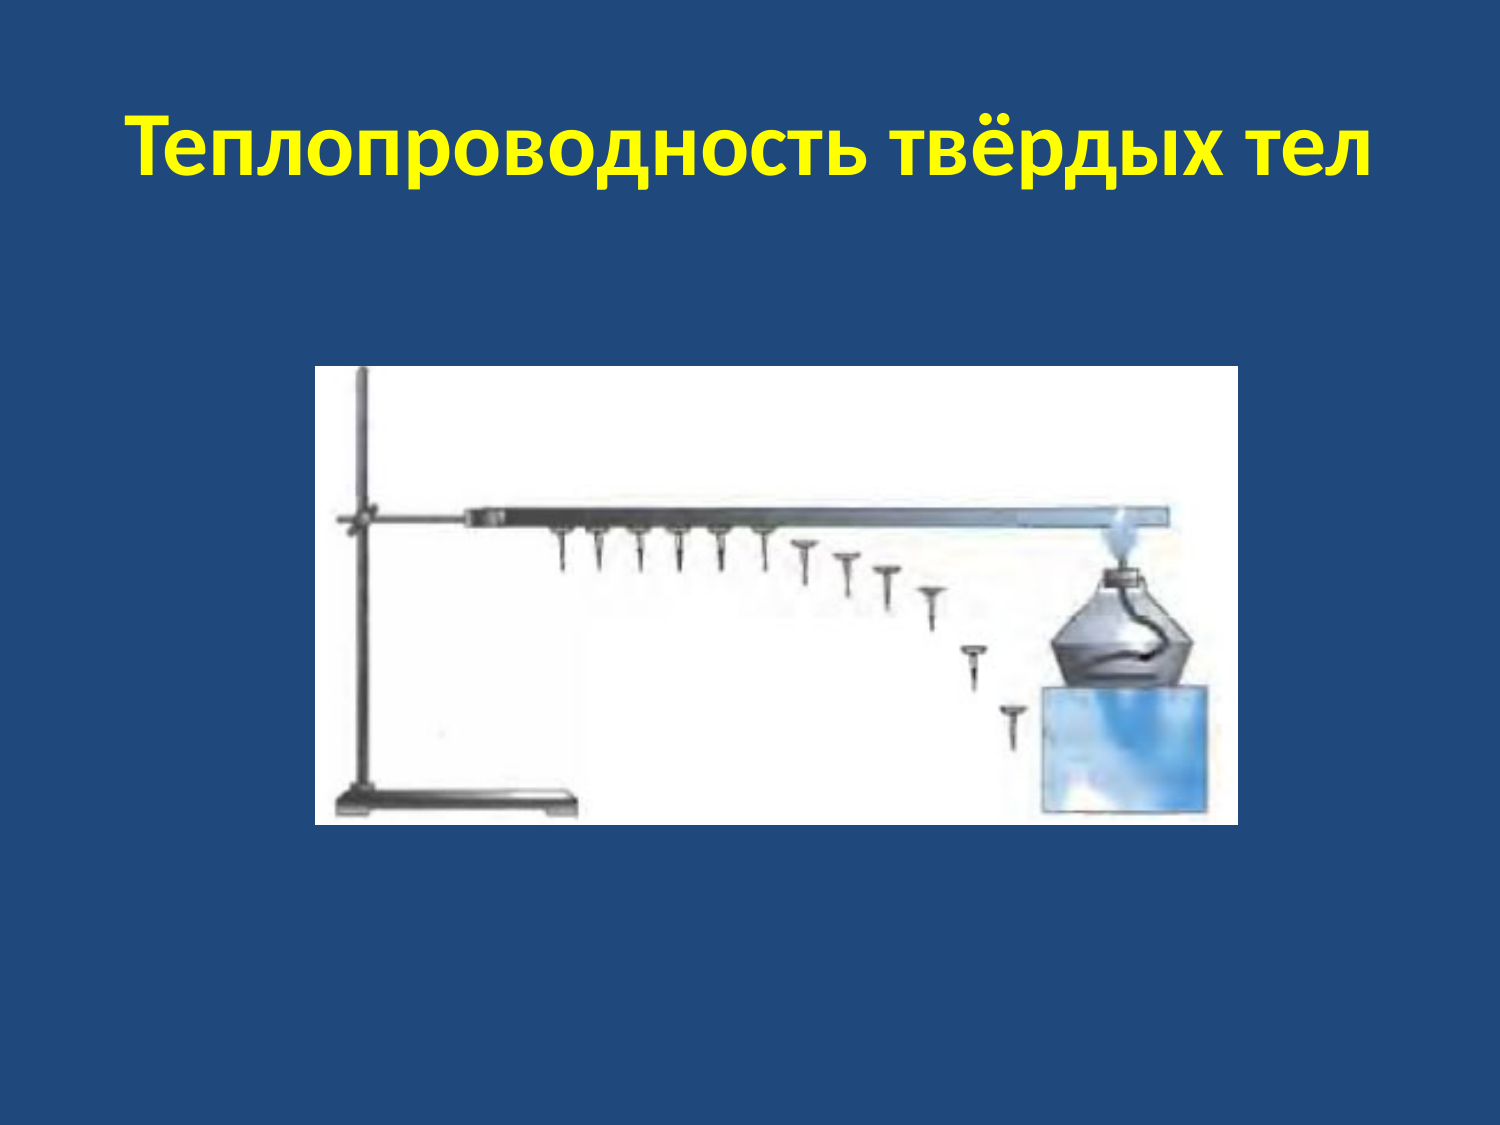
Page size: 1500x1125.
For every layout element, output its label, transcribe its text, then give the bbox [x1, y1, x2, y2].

title Теплопроводность твёрдых тел [75, 45, 1425, 233]
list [314, 365, 1238, 826]
